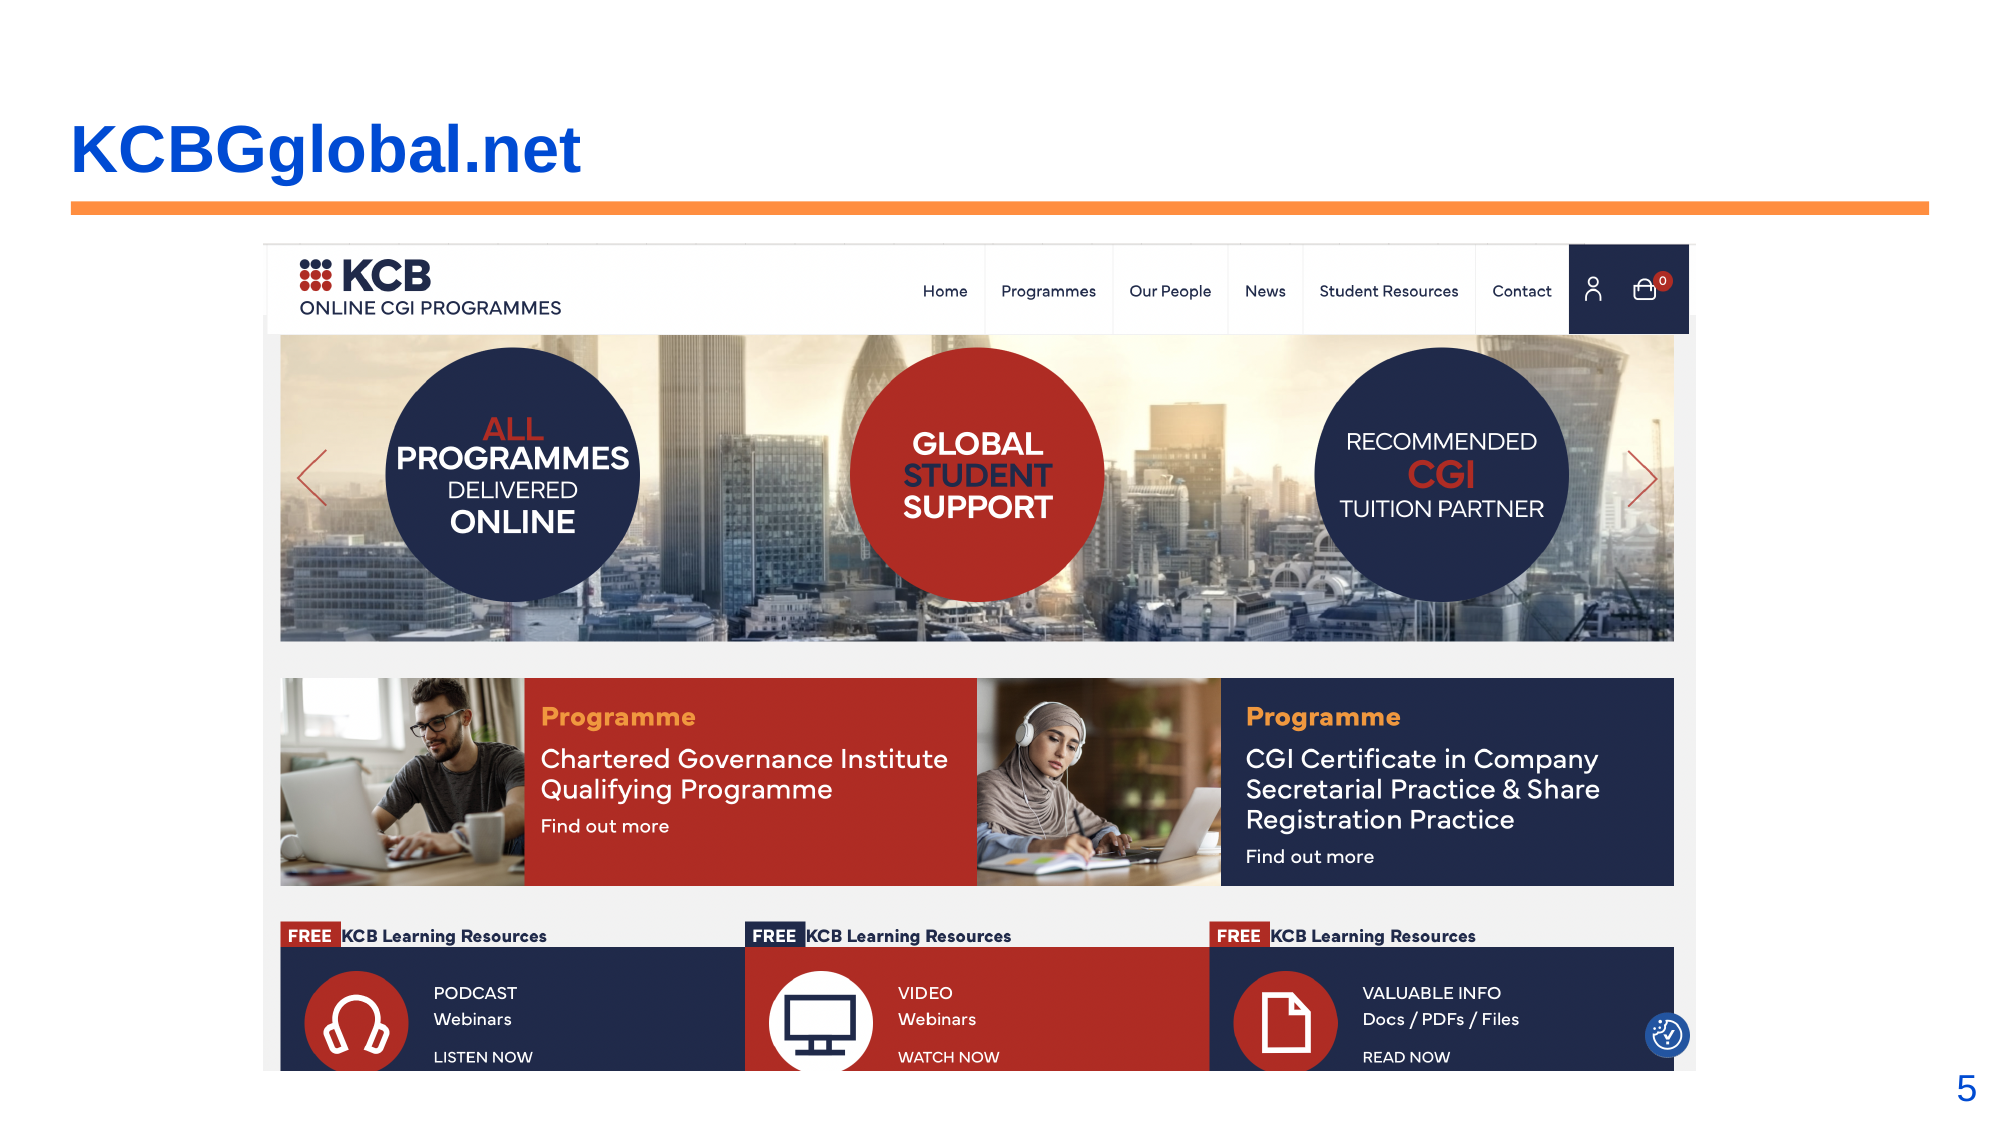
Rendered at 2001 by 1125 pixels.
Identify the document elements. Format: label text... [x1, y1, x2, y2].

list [263, 243, 1697, 1071]
title KCBGglobal.net [70, 54, 1930, 187]
